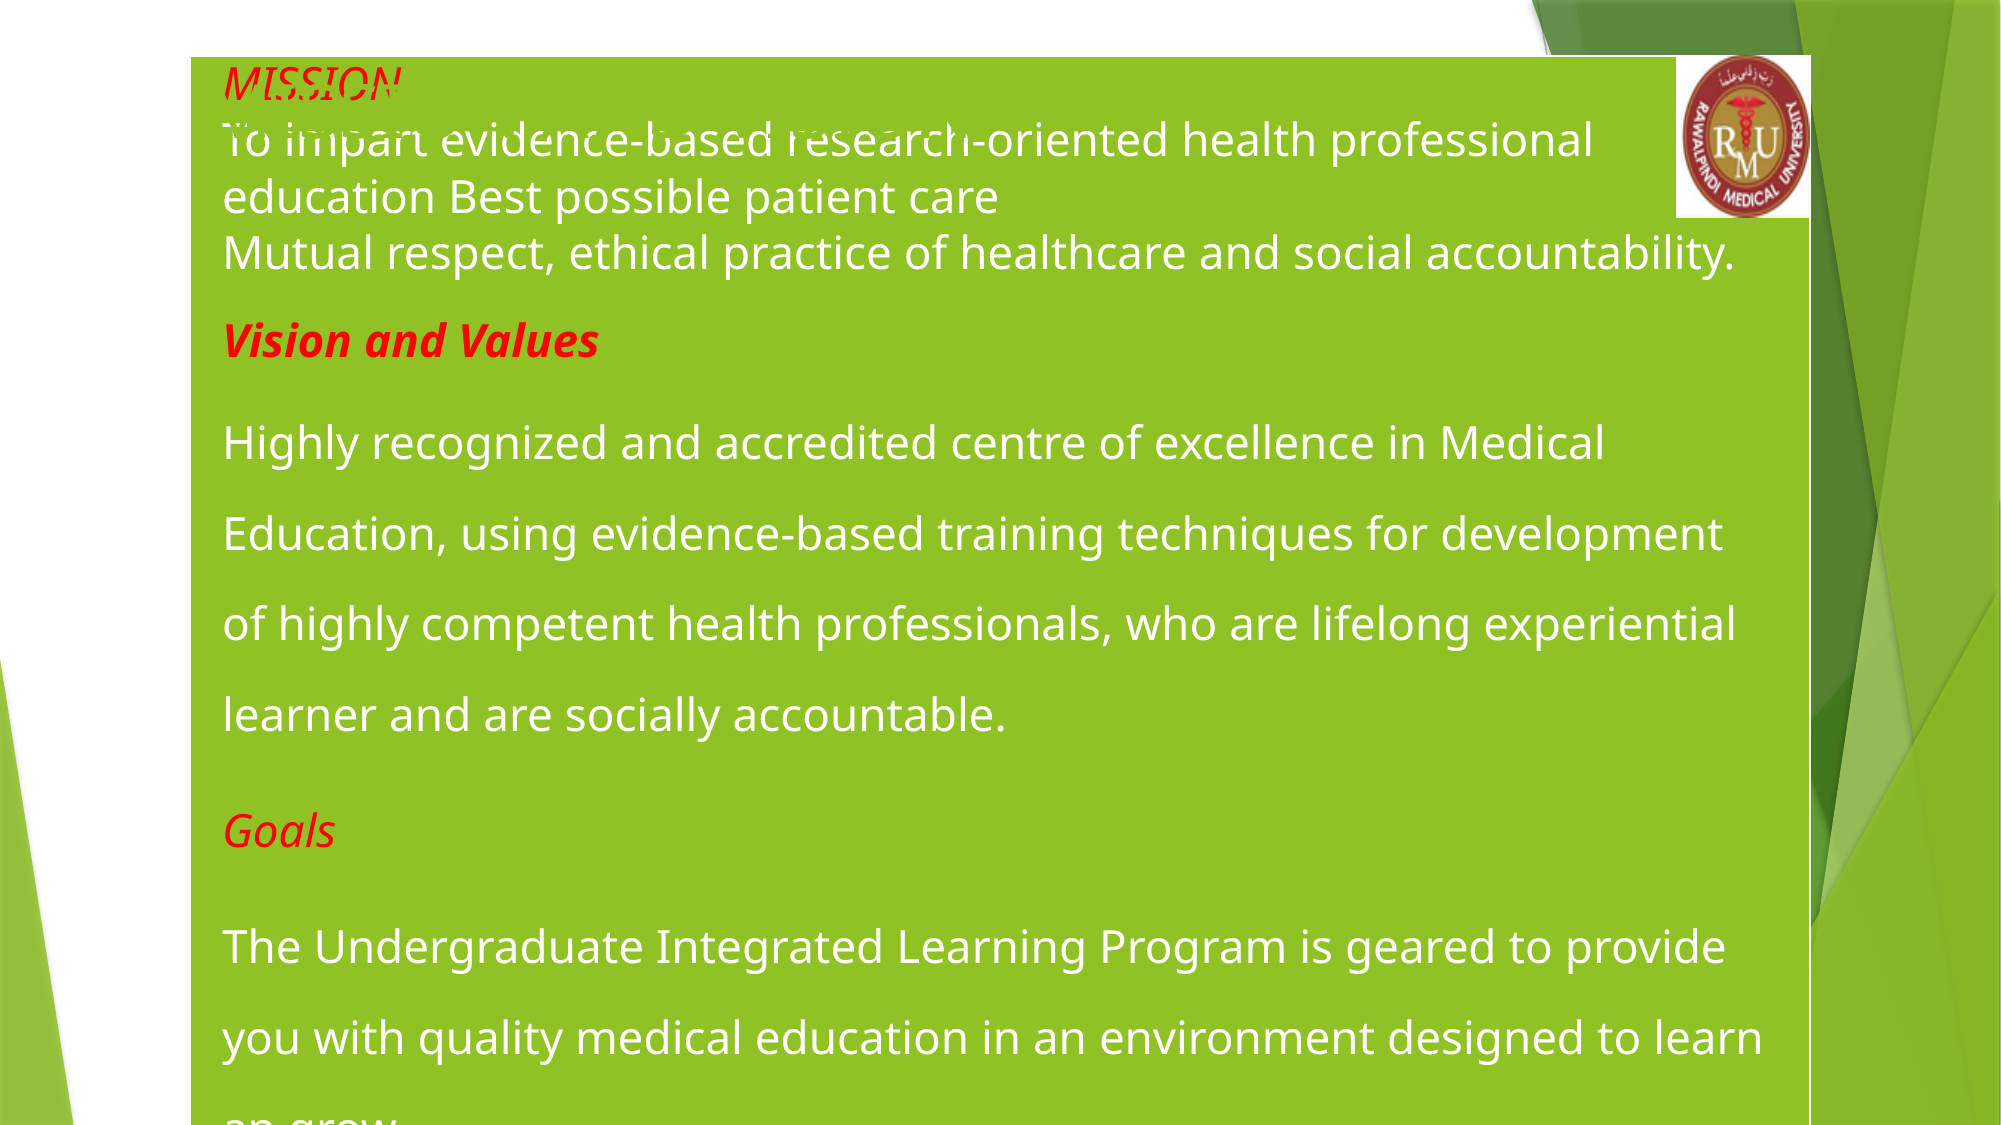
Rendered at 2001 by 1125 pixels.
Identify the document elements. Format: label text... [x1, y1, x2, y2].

title MISSION AND VISION [189, 55, 1675, 169]
picture [1676, 55, 1811, 219]
table_header MISSION To impart evidence-based research-oriented health professional education Best possible patient care Mutual respect, ethical practice of healthcare and social accountability. Vision and Values Highly recognized and accredited centre of excellence in Medical Education, using evidence-based training techniques for development of highly competent health professionals, who are lifelong experiential learner and are socially accountable. Goals The Undergraduate Integrated Learning Program is geared to provide you with quality medical education in an environment designed to learn an grow. [191, 169, 1809, 1125]
